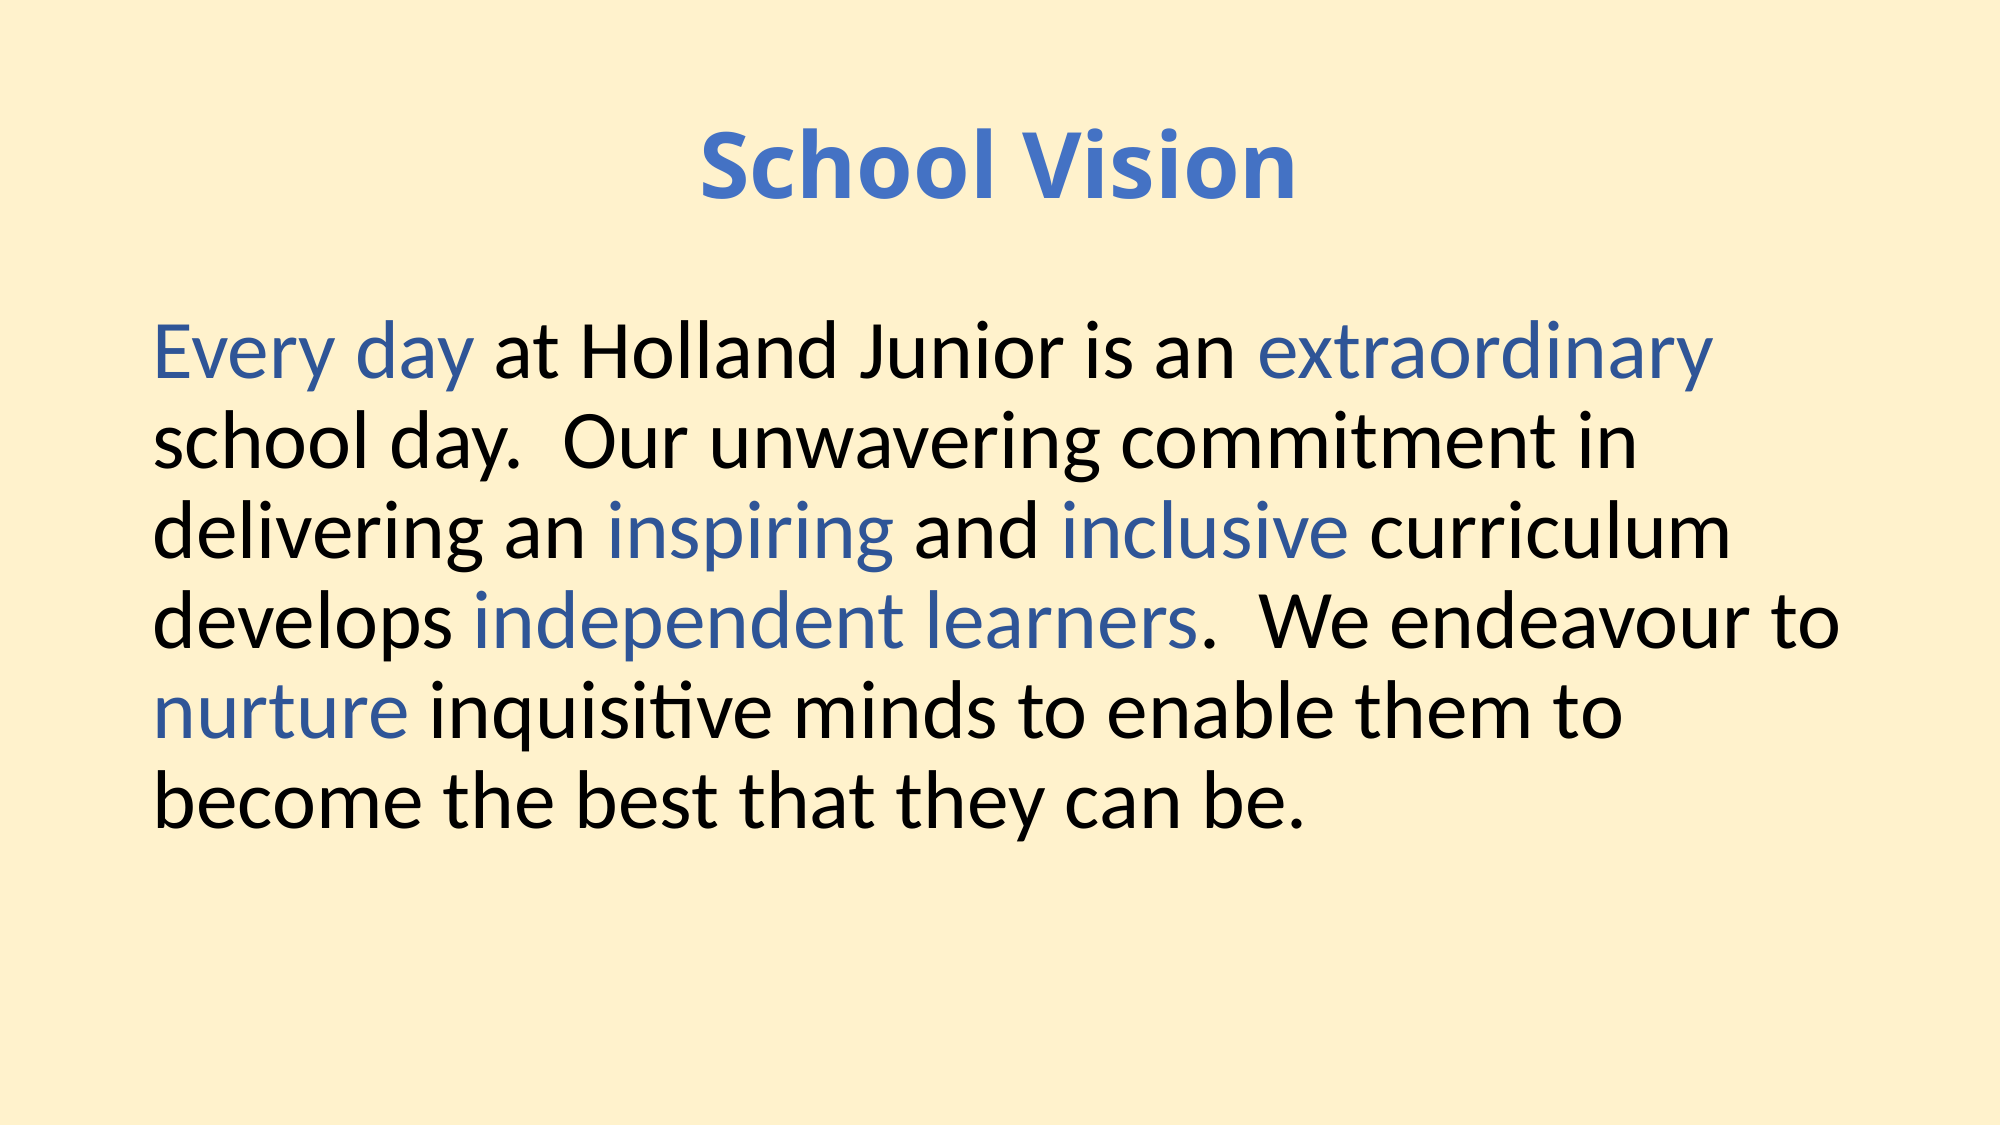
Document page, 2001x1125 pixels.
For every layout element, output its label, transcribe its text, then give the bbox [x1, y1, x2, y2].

title School Vision [137, 59, 1863, 278]
list Every day at Holland Junior is an extraordinary school day. Our unwavering commitment in delivering an inspiring and inclusive curriculum develops independent learners. We endeavour to nurture inquisitive minds to enable them to become the best that they can be. [137, 299, 1863, 1014]
